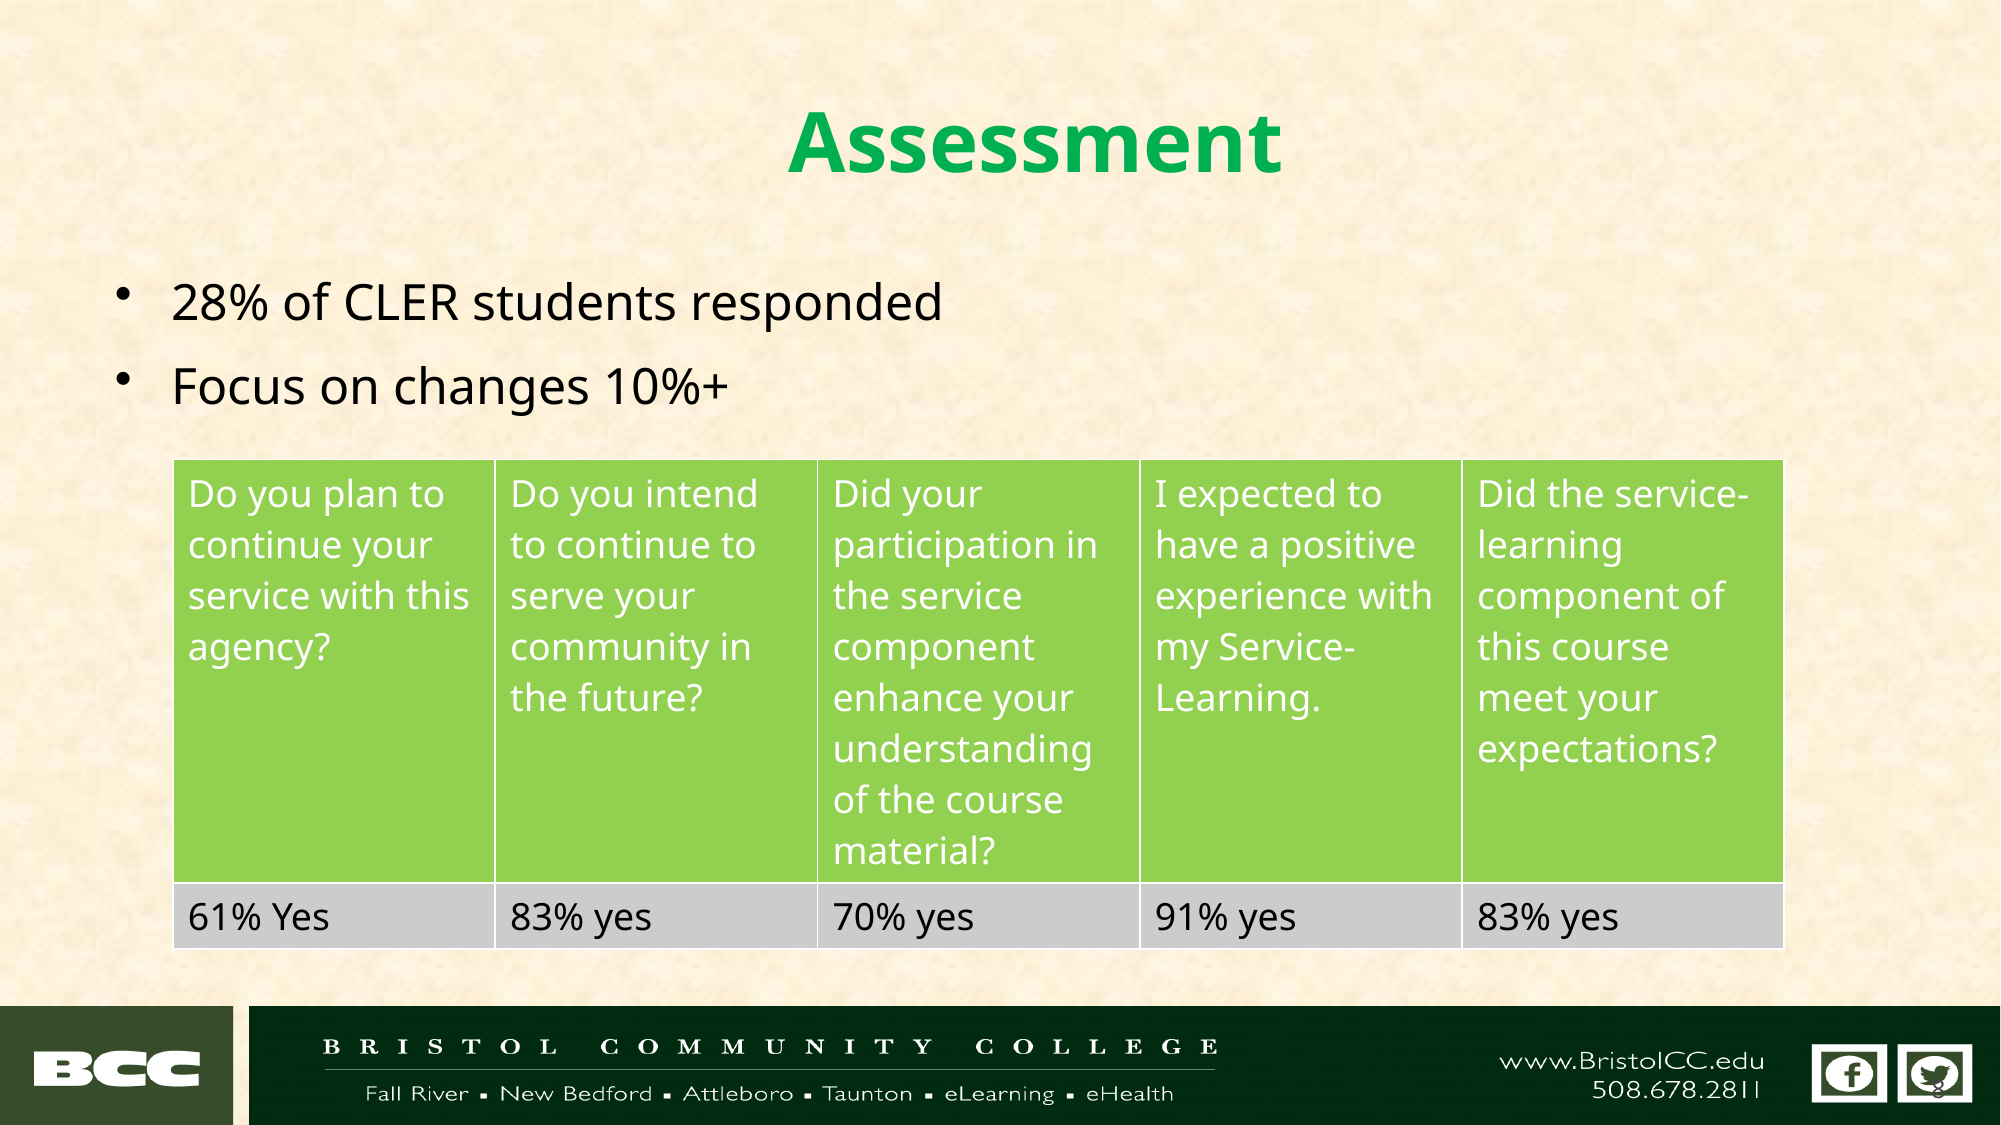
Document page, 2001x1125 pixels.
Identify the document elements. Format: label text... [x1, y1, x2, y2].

list 28% of CLER students responded Focus on changes 10%+ [99, 262, 1900, 1022]
table_header I expected to have a positive experience with my Service-Learning. [1141, 460, 1461, 882]
text_box Assessment [252, 45, 1820, 233]
table_cell 83% yes [1463, 884, 1783, 948]
table_header Do you plan to continue your service with this agency? [174, 460, 494, 882]
table_header Did your participation in the service component enhance your understanding of the course material? [818, 460, 1139, 882]
table_cell 61% Yes [174, 884, 494, 948]
picture [0, 0, 2001, 1125]
table_cell 91% yes [1141, 884, 1461, 948]
table_header Did the service-learning component of this course meet your expectations? [1463, 460, 1783, 882]
table_cell 70% yes [818, 884, 1139, 948]
table_header Do you intend to continue to serve your community in the future? [496, 460, 817, 882]
table_cell 83% yes [496, 884, 817, 948]
